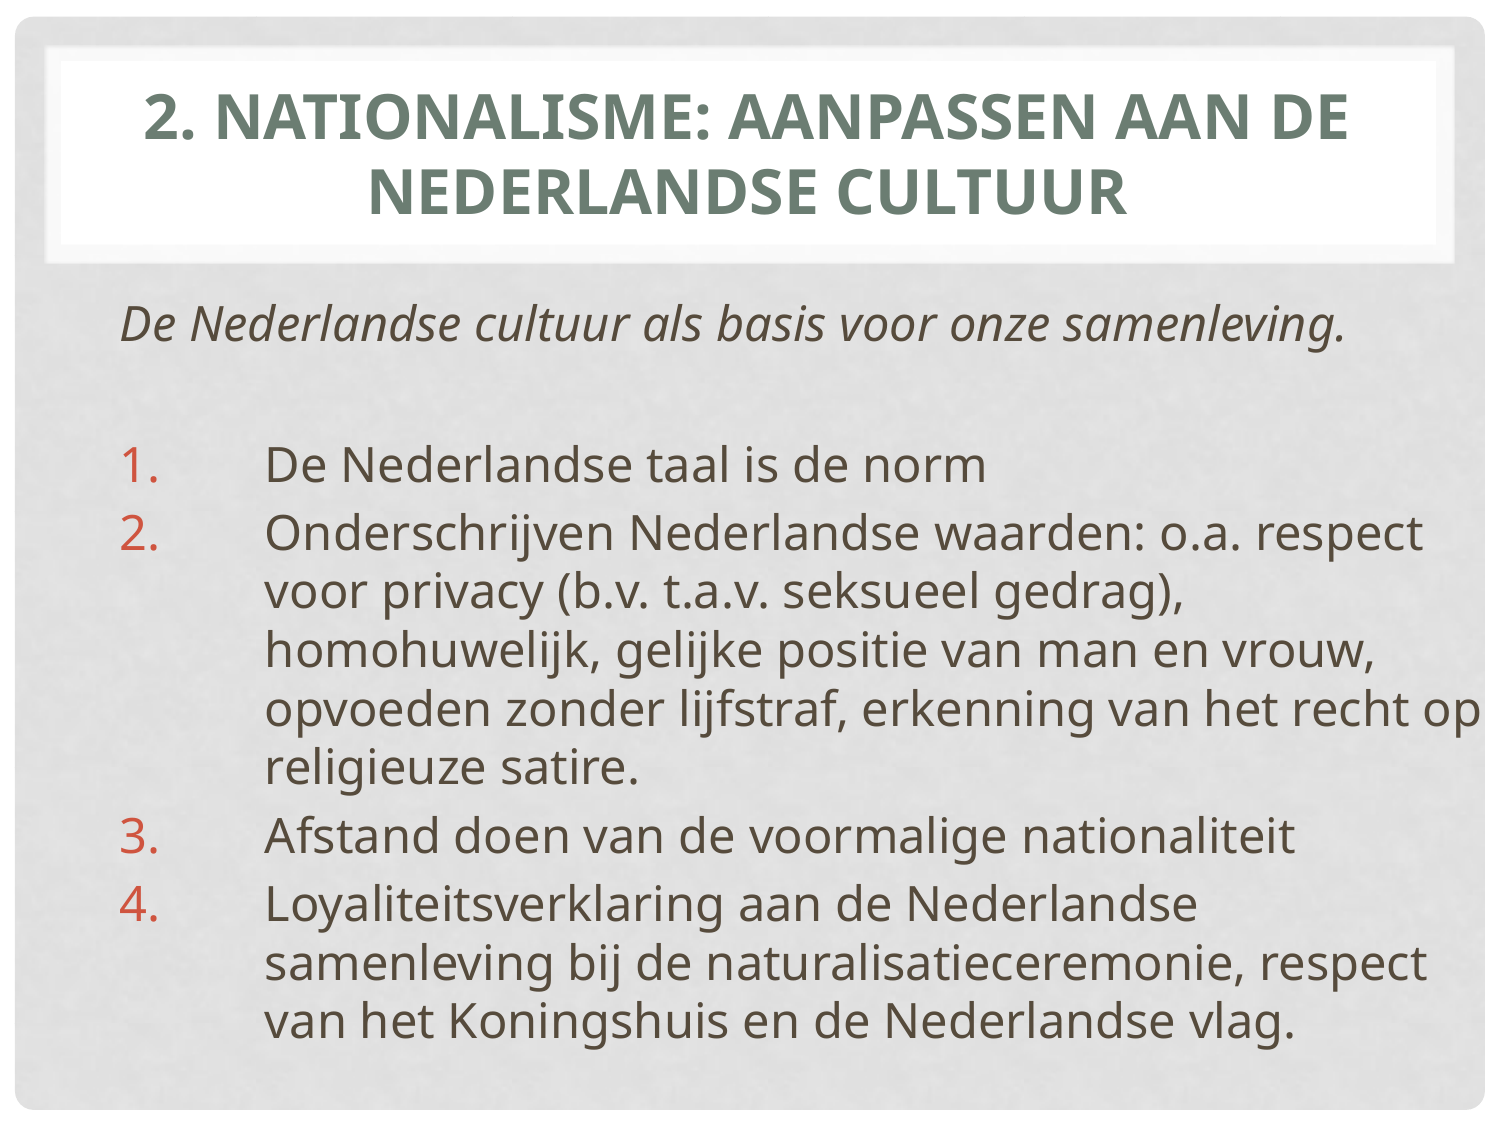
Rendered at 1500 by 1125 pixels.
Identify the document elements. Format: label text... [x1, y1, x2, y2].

list De Nederlandse cultuur als basis voor onze samenleving. De Nederlandse taal is de norm Onderschrijven Nederlandse waarden: o.a. respect voor privacy (b.v. t.a.v. seksueel gedrag), homohuwelijk, gelijke positie van man en vrouw, opvoeden zonder lijfstraf, erkenning van het recht op religieuze satire. Afstand doen van de voormalige nationaliteit Loyaliteitsverklaring aan de Nederlandse samenleving bij de naturalisatieceremonie, respect van het Koningshuis en de Nederlandse vlag. [39, 285, 1500, 1103]
title 2. Nationalisme: aanpassen aan de Nederlandse cultuur [69, 66, 1425, 238]
